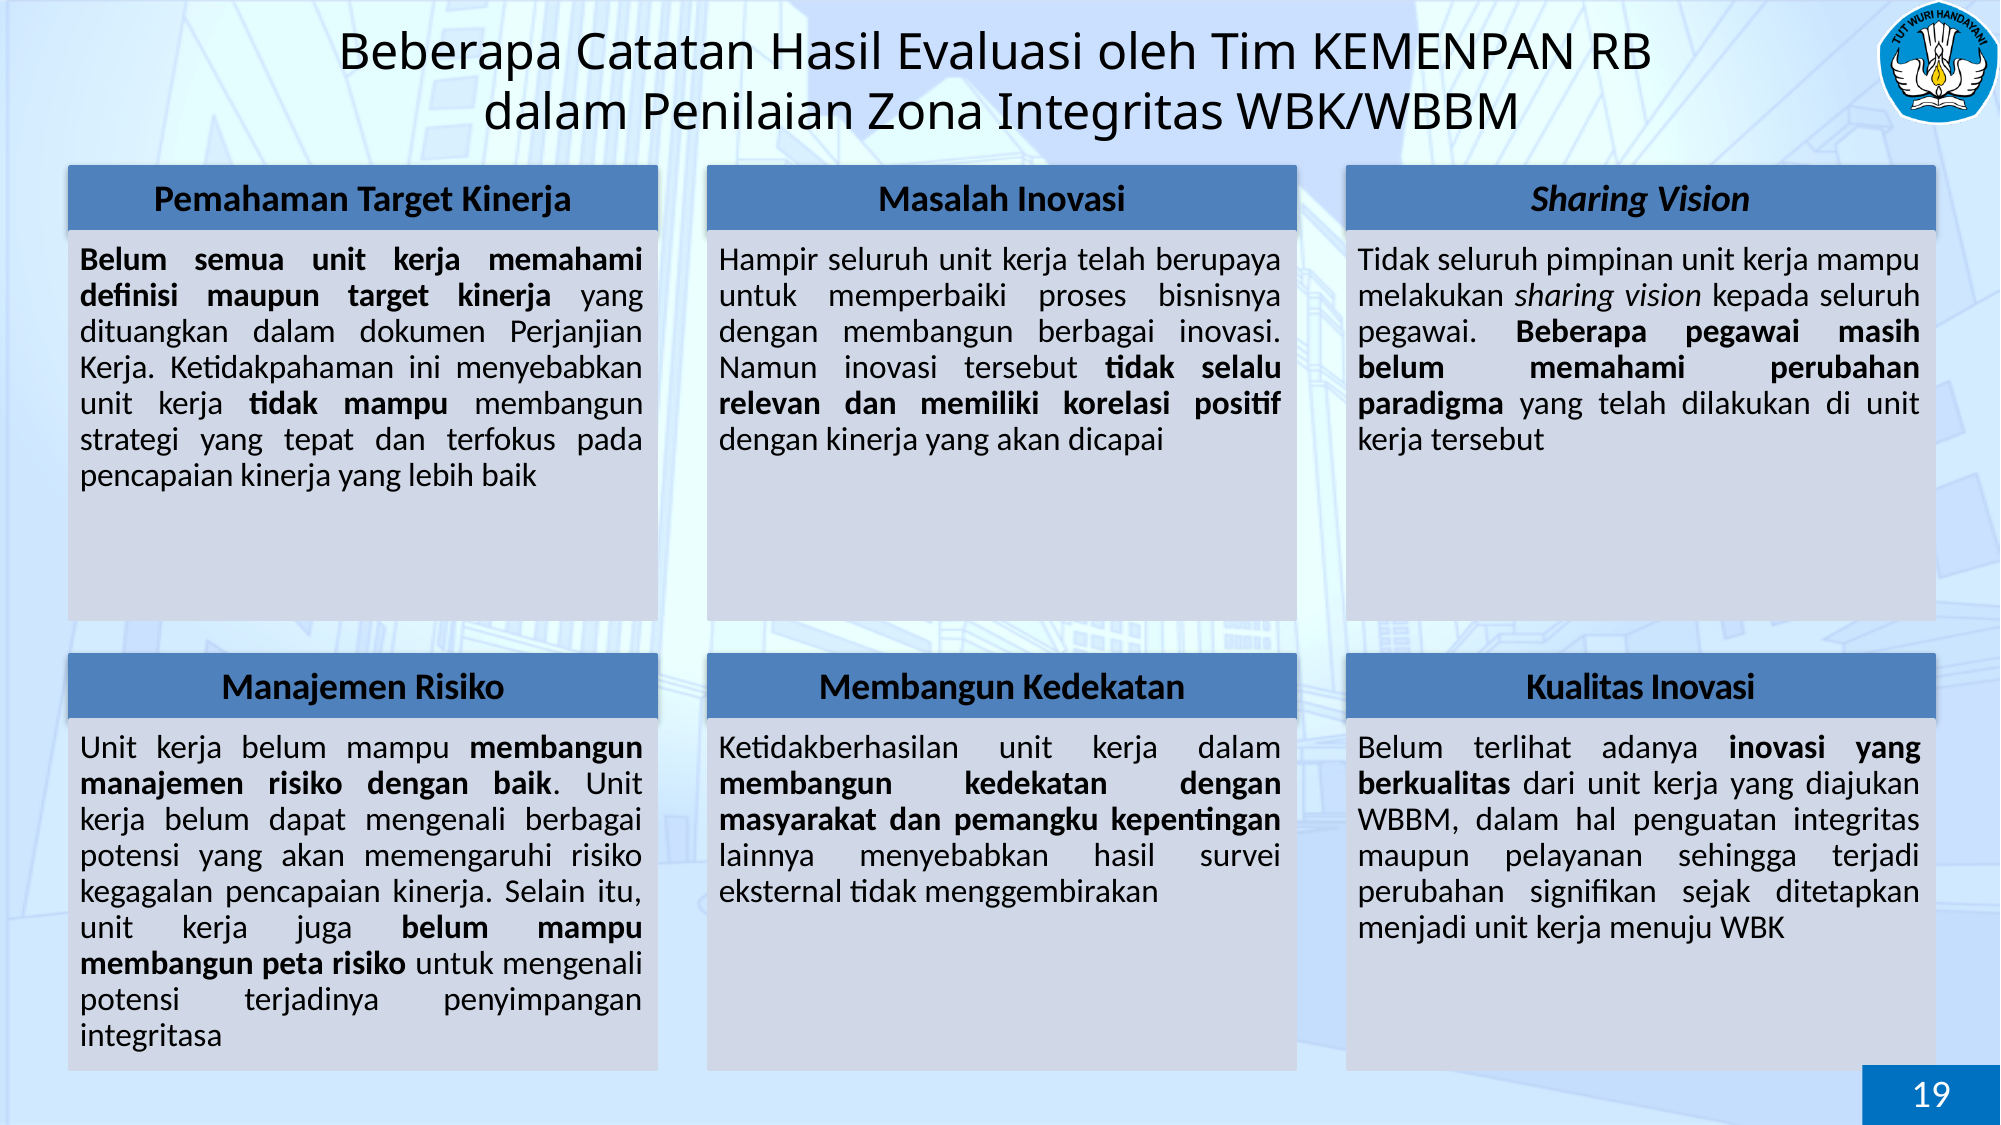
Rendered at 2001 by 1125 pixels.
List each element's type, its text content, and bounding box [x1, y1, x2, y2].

text_box Belum semua unit kerja memahami definisi maupun target kinerja yang dituangkan dalam dokumen Perjanjian Kerja. Ketidakpahaman ini menyebabkan unit kerja tidak mampu membangun strategi yang tepat dan terfokus pada pencapaian kinerja yang lebih baik [68, 230, 658, 621]
text_box Ketidakberhasilan unit kerja dalam membangun kedekatan dengan masyarakat dan pemangku kepentingan lainnya menyebabkan hasil survei eksternal tidak menggembirakan [707, 718, 1297, 1071]
picture [1876, 0, 2000, 125]
text_box Hampir seluruh unit kerja telah berupaya untuk memperbaiki proses bisnisnya dengan membangun berbagai inovasi. Namun inovasi tersebut tidak selalu relevan dan memiliki korelasi positif dengan kinerja yang akan dicapai [707, 230, 1297, 621]
text_box Membangun Kedekatan [707, 653, 1297, 718]
text_box 19 [1862, 1065, 2000, 1125]
text_box Masalah Inovasi [707, 165, 1297, 230]
text_box Kualitas Inovasi [1346, 653, 1936, 718]
text_box Belum terlihat adanya inovasi yang berkualitas dari unit kerja yang diajukan WBBM, dalam hal penguatan integritas maupun pelayanan sehingga terjadi perubahan signifikan sejak ditetapkan menjadi unit kerja menuju WBK [1346, 718, 1936, 1071]
text_box Pemahaman Target Kinerja [68, 165, 658, 230]
text_box Unit kerja belum mampu membangun manajemen risiko dengan baik. Unit kerja belum dapat mengenali berbagai potensi yang akan memengaruhi risiko kegagalan pencapaian kinerja. Selain itu, unit kerja juga belum mampu membangun peta risiko untuk mengenali potensi terjadinya penyimpangan integritasa [68, 718, 658, 1071]
text_box [0, 0, 2000, 1125]
text_box Beberapa Catatan Hasil Evaluasi oleh Tim KEMENPAN RB dalam Penilaian Zona Integritas WBK/WBBM [70, 11, 1934, 147]
text_box Tidak seluruh pimpinan unit kerja mampu melakukan sharing vision kepada seluruh pegawai. Beberapa pegawai masih belum memahami perubahan paradigma yang telah dilakukan di unit kerja tersebut [1346, 230, 1936, 621]
text_box Sharing Vision [1346, 165, 1936, 230]
text_box Manajemen Risiko [68, 653, 658, 718]
